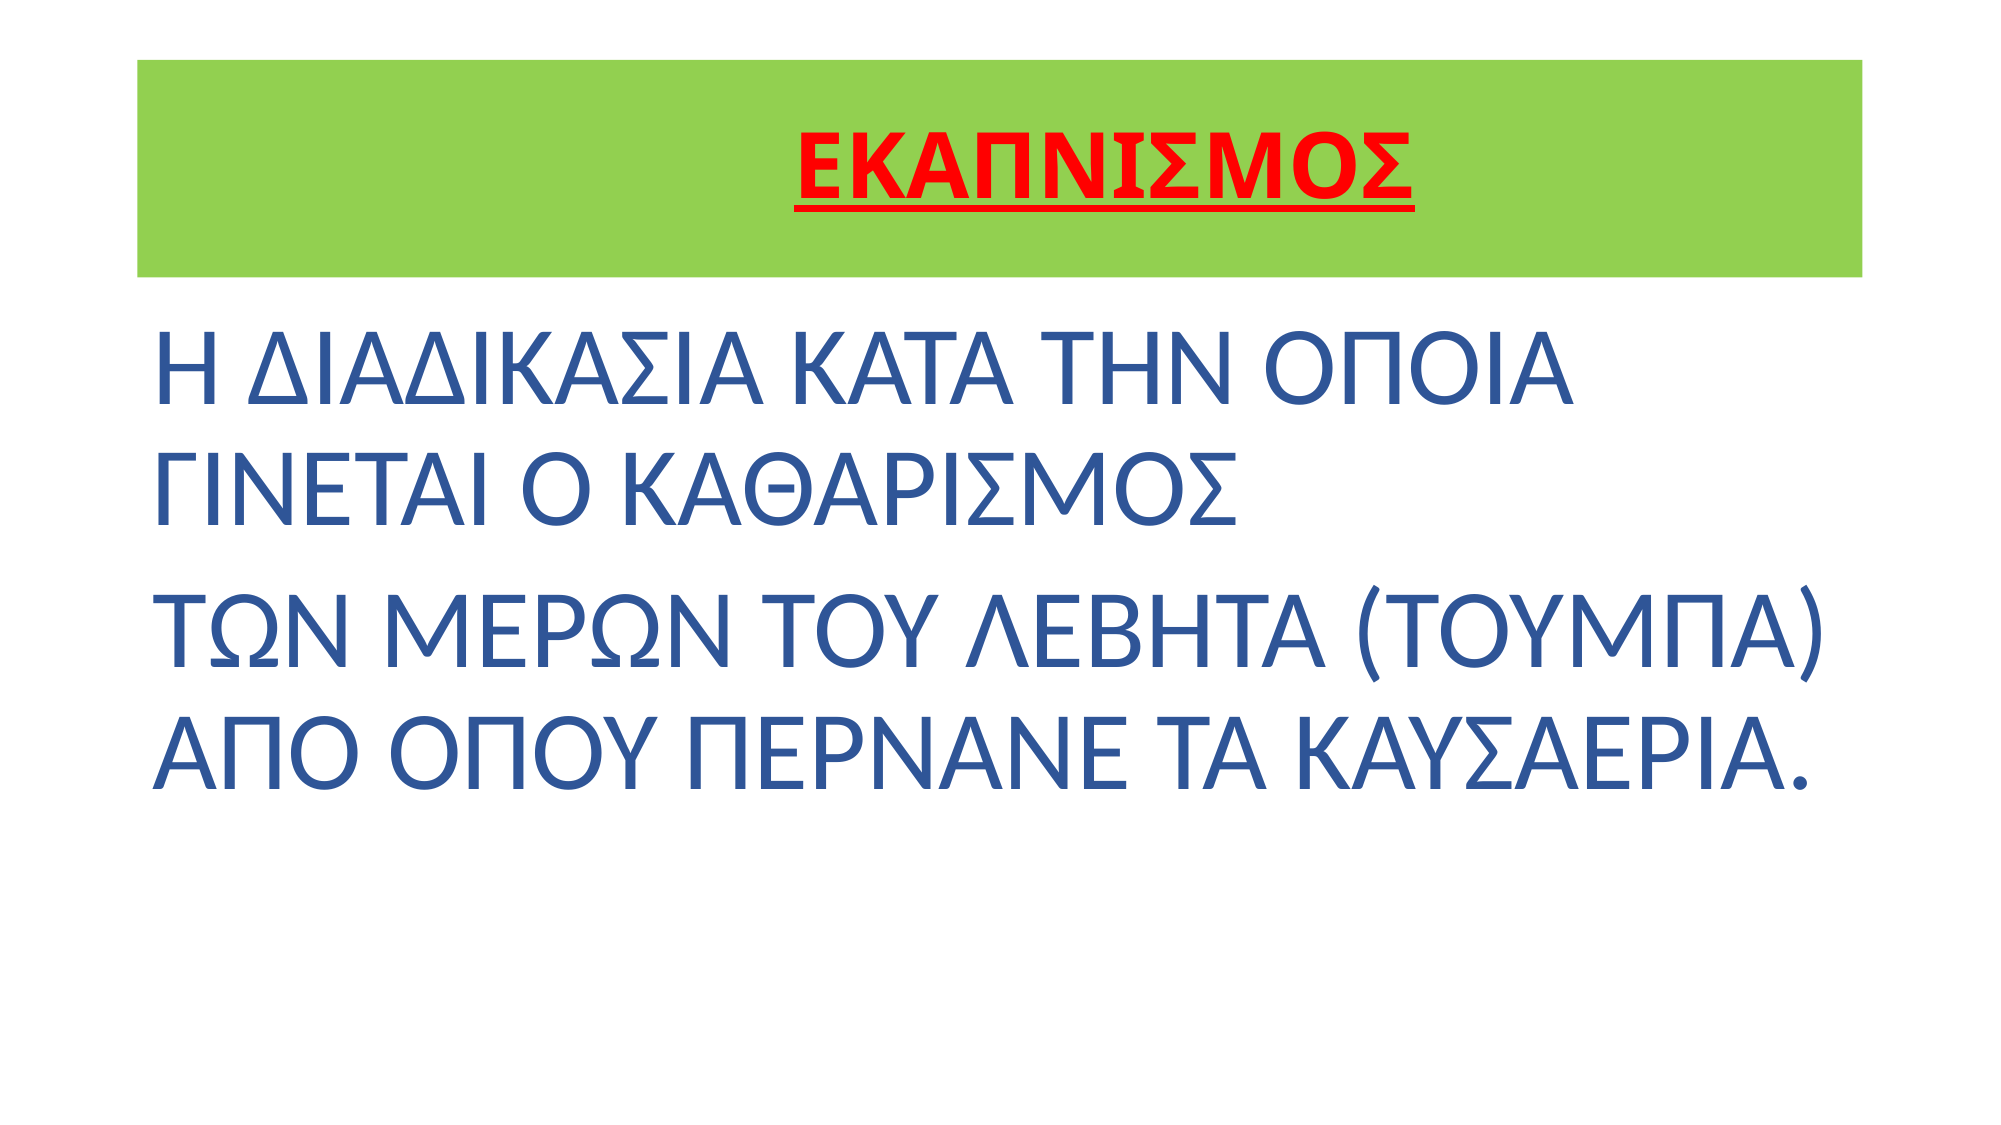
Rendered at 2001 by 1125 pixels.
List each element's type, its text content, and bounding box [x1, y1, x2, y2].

list Η ΔΙΑΔΙΚΑΣΙΑ ΚΑΤΑ ΤΗΝ ΟΠΟΙΑ ΓΙΝΕΤΑΙ Ο ΚΑΘΑΡΙΣΜΟΣ ΤΩΝ ΜΕΡΩΝ ΤΟΥ ΛΕΒΗΤΑ (ΤΟΥΜΠΑ) ΑΠΟ ΟΠΟΥ ΠΕΡΝΑΝΕ ΤΑ ΚΑΥΣΑΕΡΙΑ. [137, 299, 1863, 1014]
title ΕΚΑΠΝΙΣΜΟΣ [137, 59, 1863, 278]
